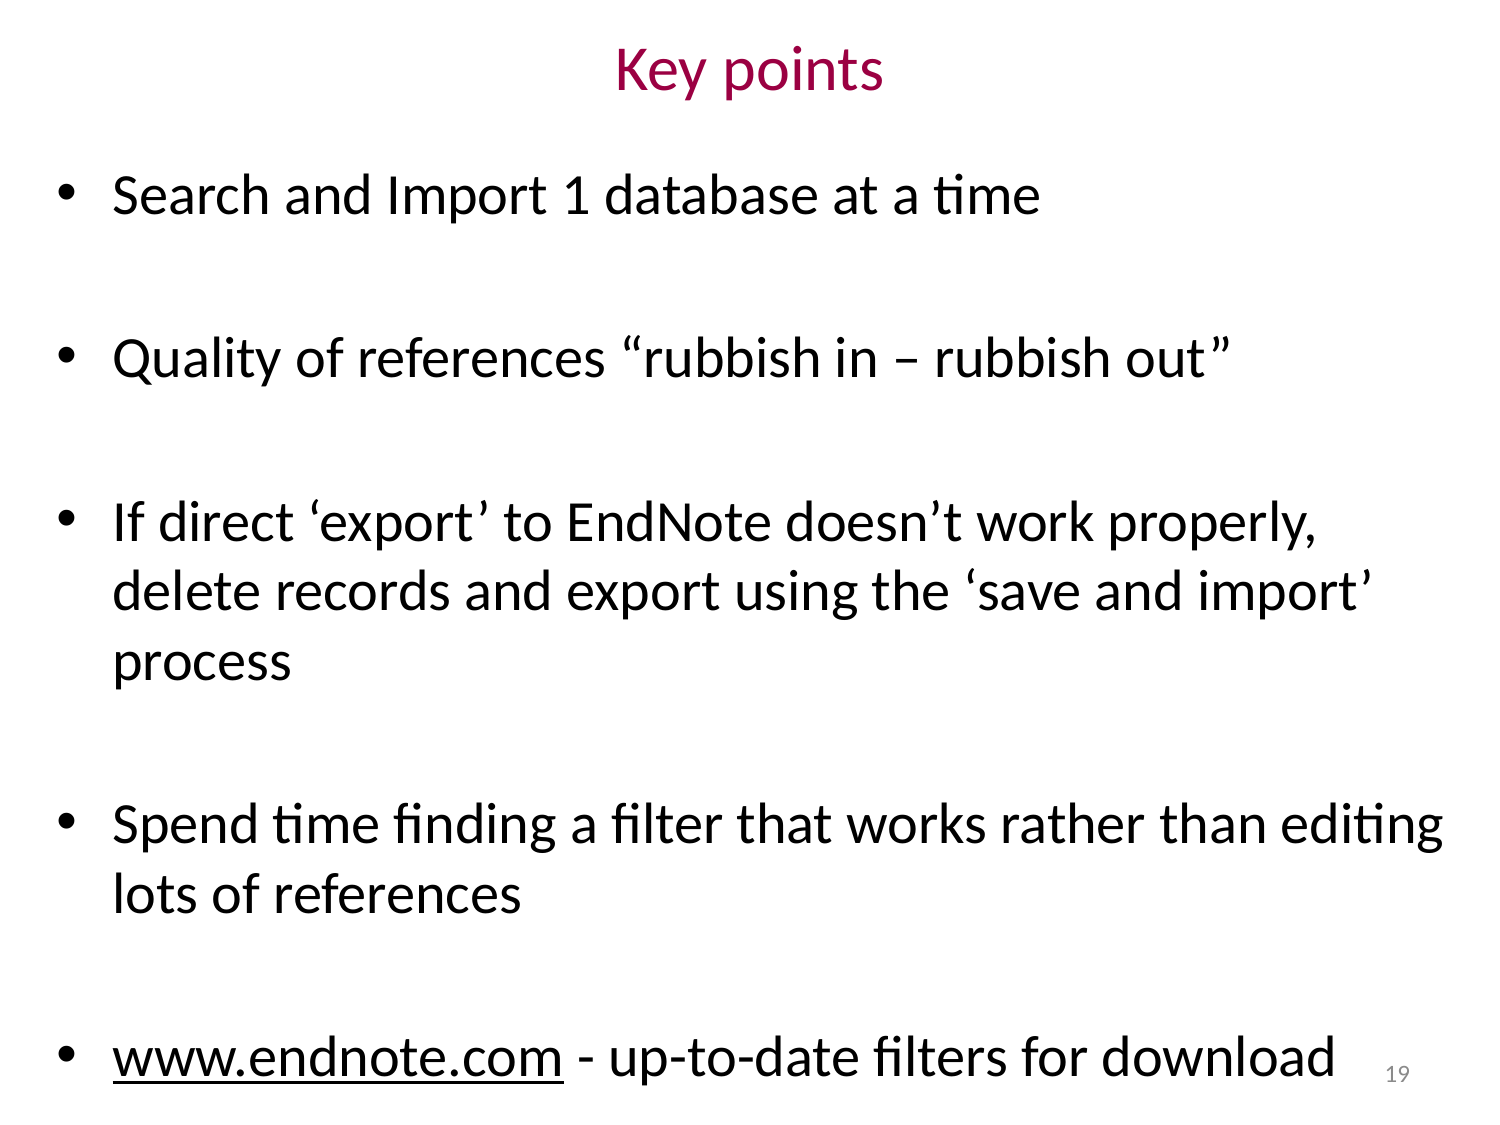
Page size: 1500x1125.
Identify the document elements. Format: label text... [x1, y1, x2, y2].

title Key points [75, 19, 1425, 112]
list Search and Import 1 database at a time Quality of references “rubbish in – rubbish out” If direct ‘export’ to EndNote doesn’t work properly, delete records and export using the ‘save and import’ process Spend time finding a filter that works rather than editing lots of references www.endnote.com - up-to-date filters for download [41, 149, 1483, 1103]
slide_number 19 [1074, 1042, 1425, 1103]
